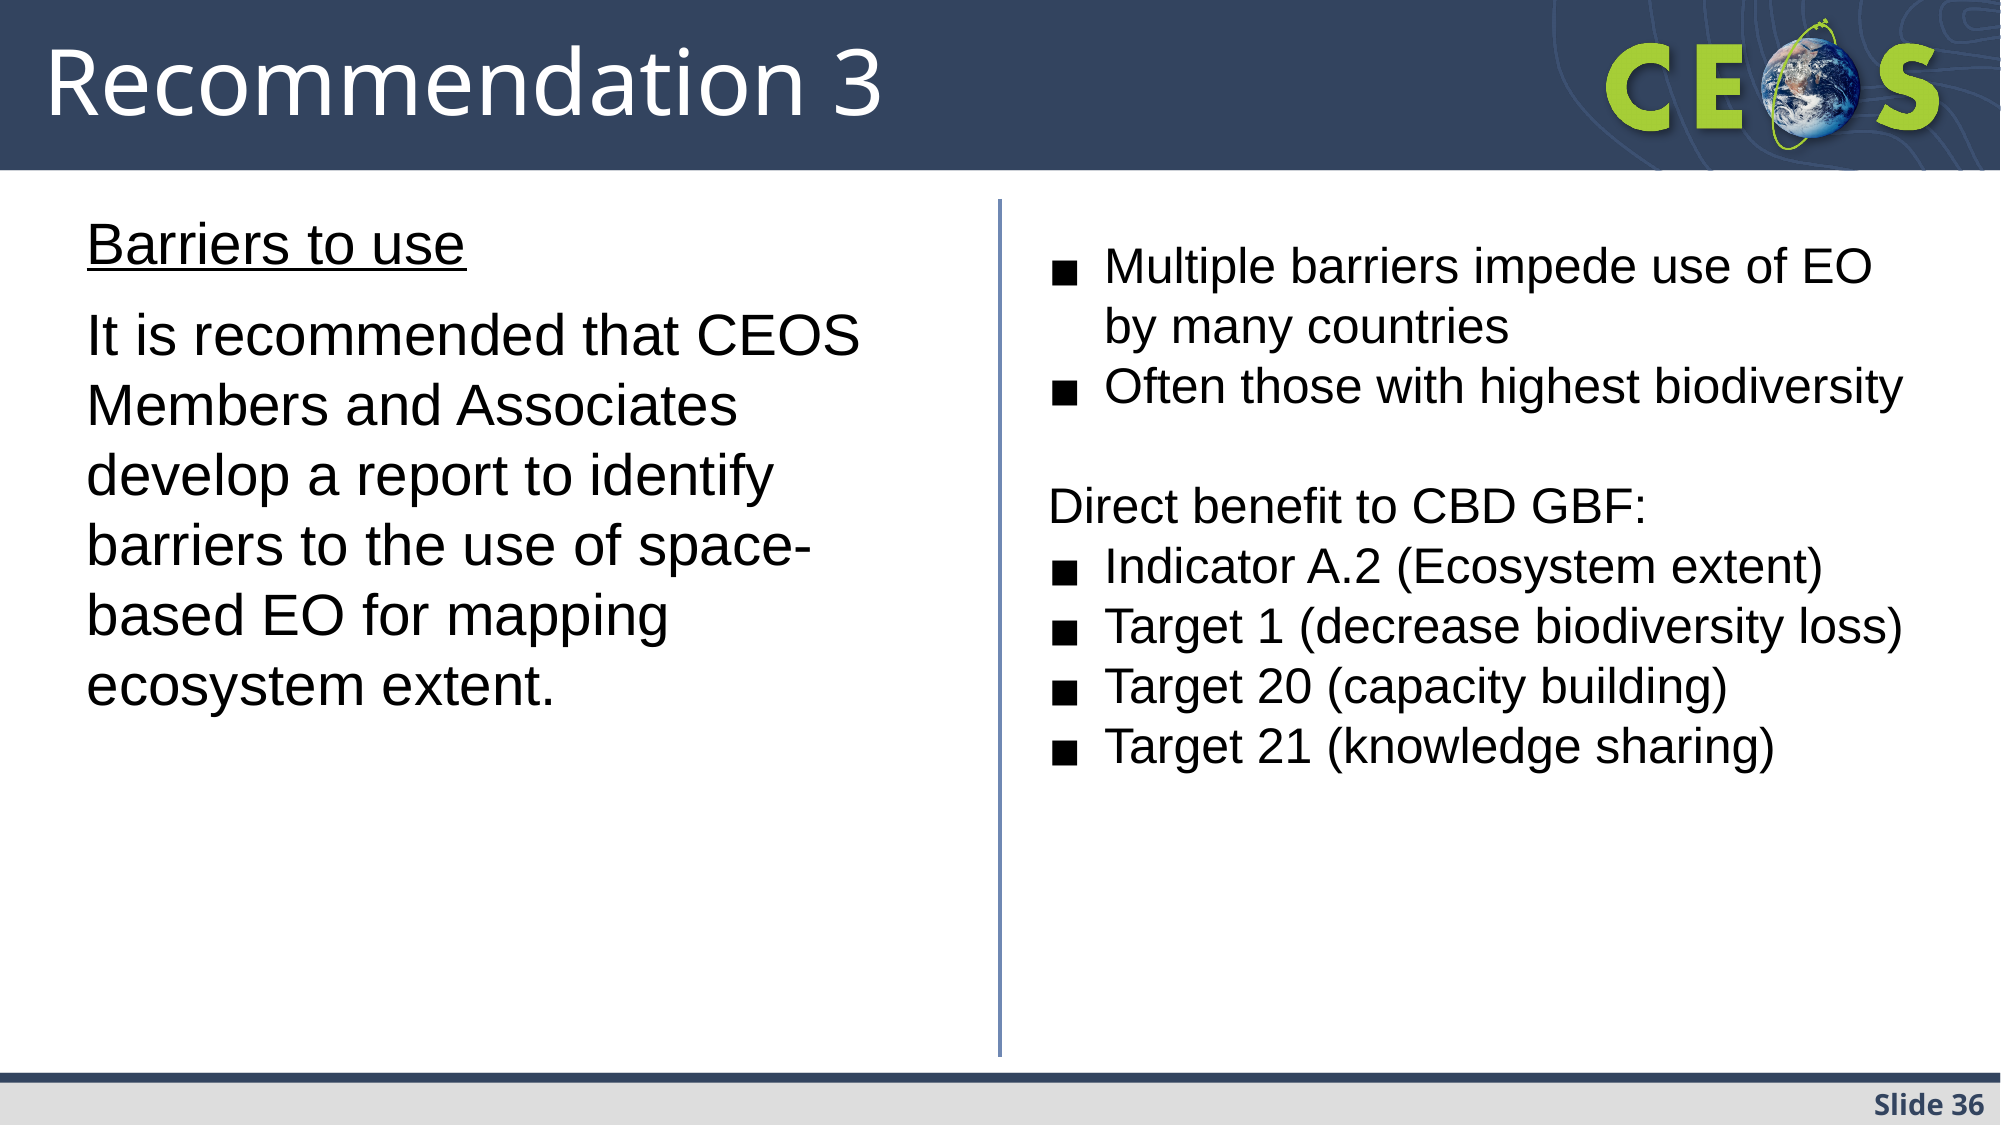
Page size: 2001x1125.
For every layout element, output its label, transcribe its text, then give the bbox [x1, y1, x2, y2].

title Recommendation 3 [28, 28, 1569, 157]
picture [1606, 18, 1939, 150]
list Barriers to use It is recommended that CEOS Members and Associates develop a report to identify barriers to the use of space-based EO for mapping ecosystem extent. [63, 198, 968, 1057]
list Multiple barriers impede use of EO by many countries Often those with highest biodiversity Direct benefit to CBD GBF: Indicator A.2 (Ecosystem extent) Target 1 (decrease biodiversity loss) Target 20 (capacity building) Target 21 (knowledge sharing) [1032, 225, 1937, 1057]
